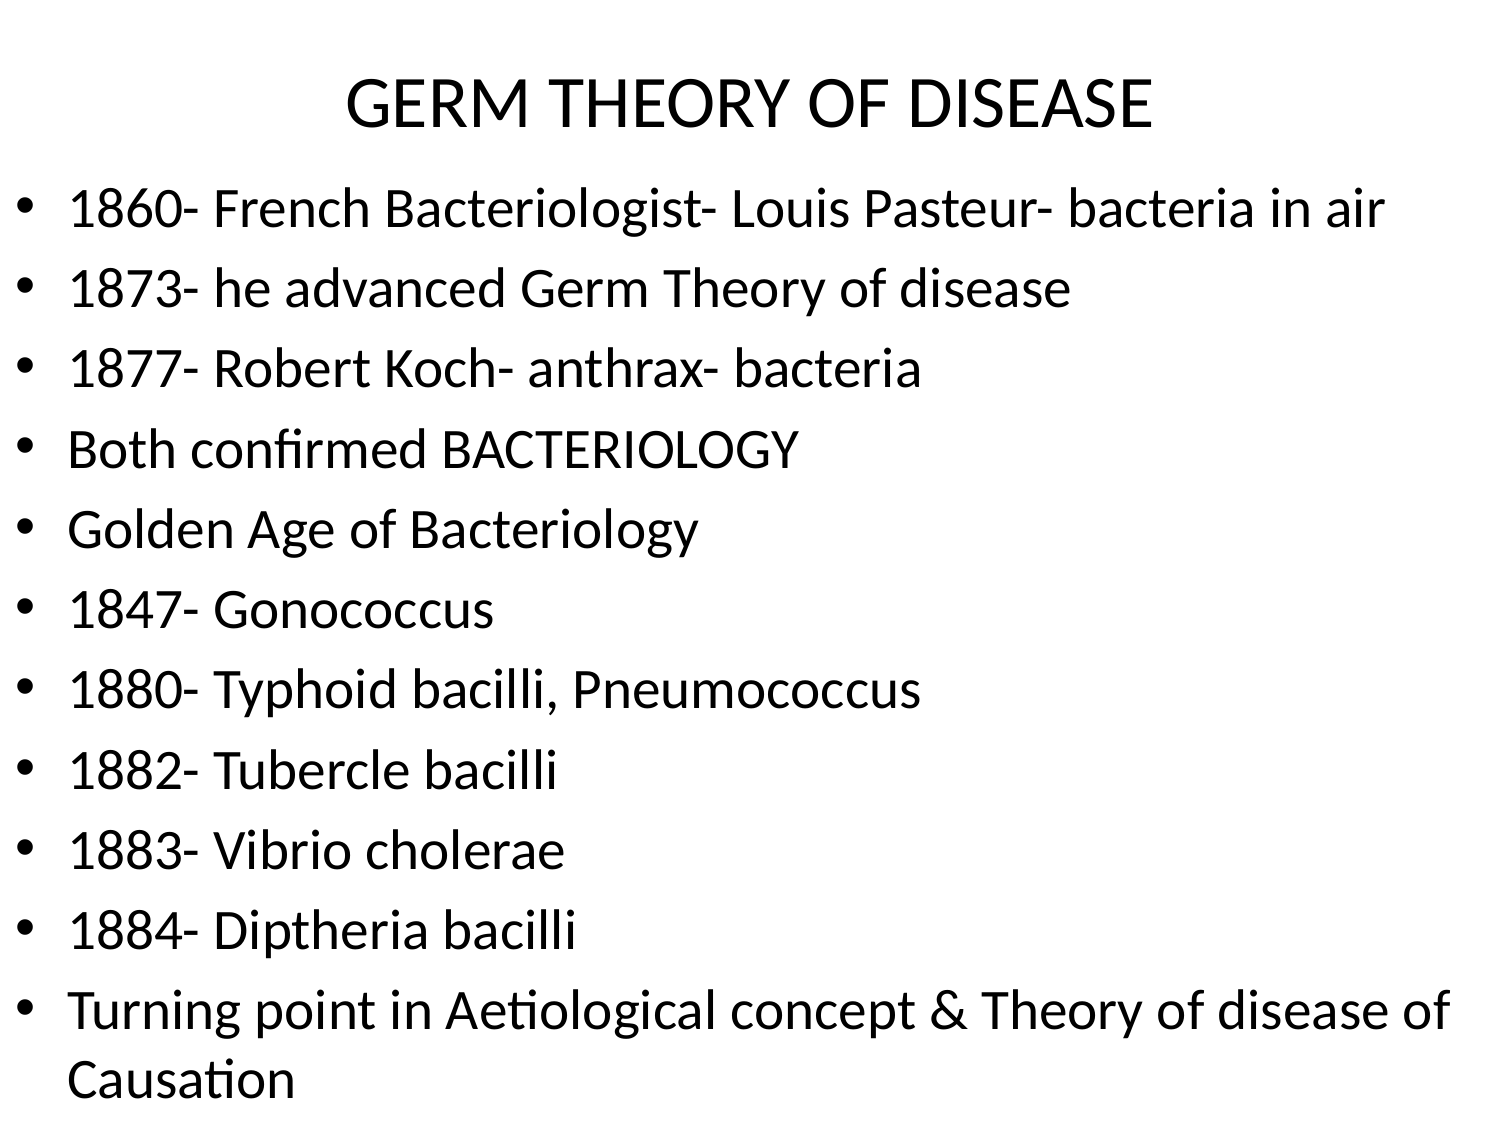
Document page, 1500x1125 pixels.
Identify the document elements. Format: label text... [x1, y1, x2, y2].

title GERM THEORY OF DISEASE [75, 45, 1425, 150]
list 1860- French Bacteriologist- Louis Pasteur- bacteria in air 1873- he advanced Germ Theory of disease 1877- Robert Koch- anthrax- bacteria Both confirmed BACTERIOLOGY Golden Age of Bacteriology 1847- Gonococcus 1880- Typhoid bacilli, Pneumococcus 1882- Tubercle bacilli 1883- Vibrio cholerae 1884- Diptheria bacilli Turning point in Aetiological concept & Theory of disease of Causation [0, 162, 1500, 1125]
